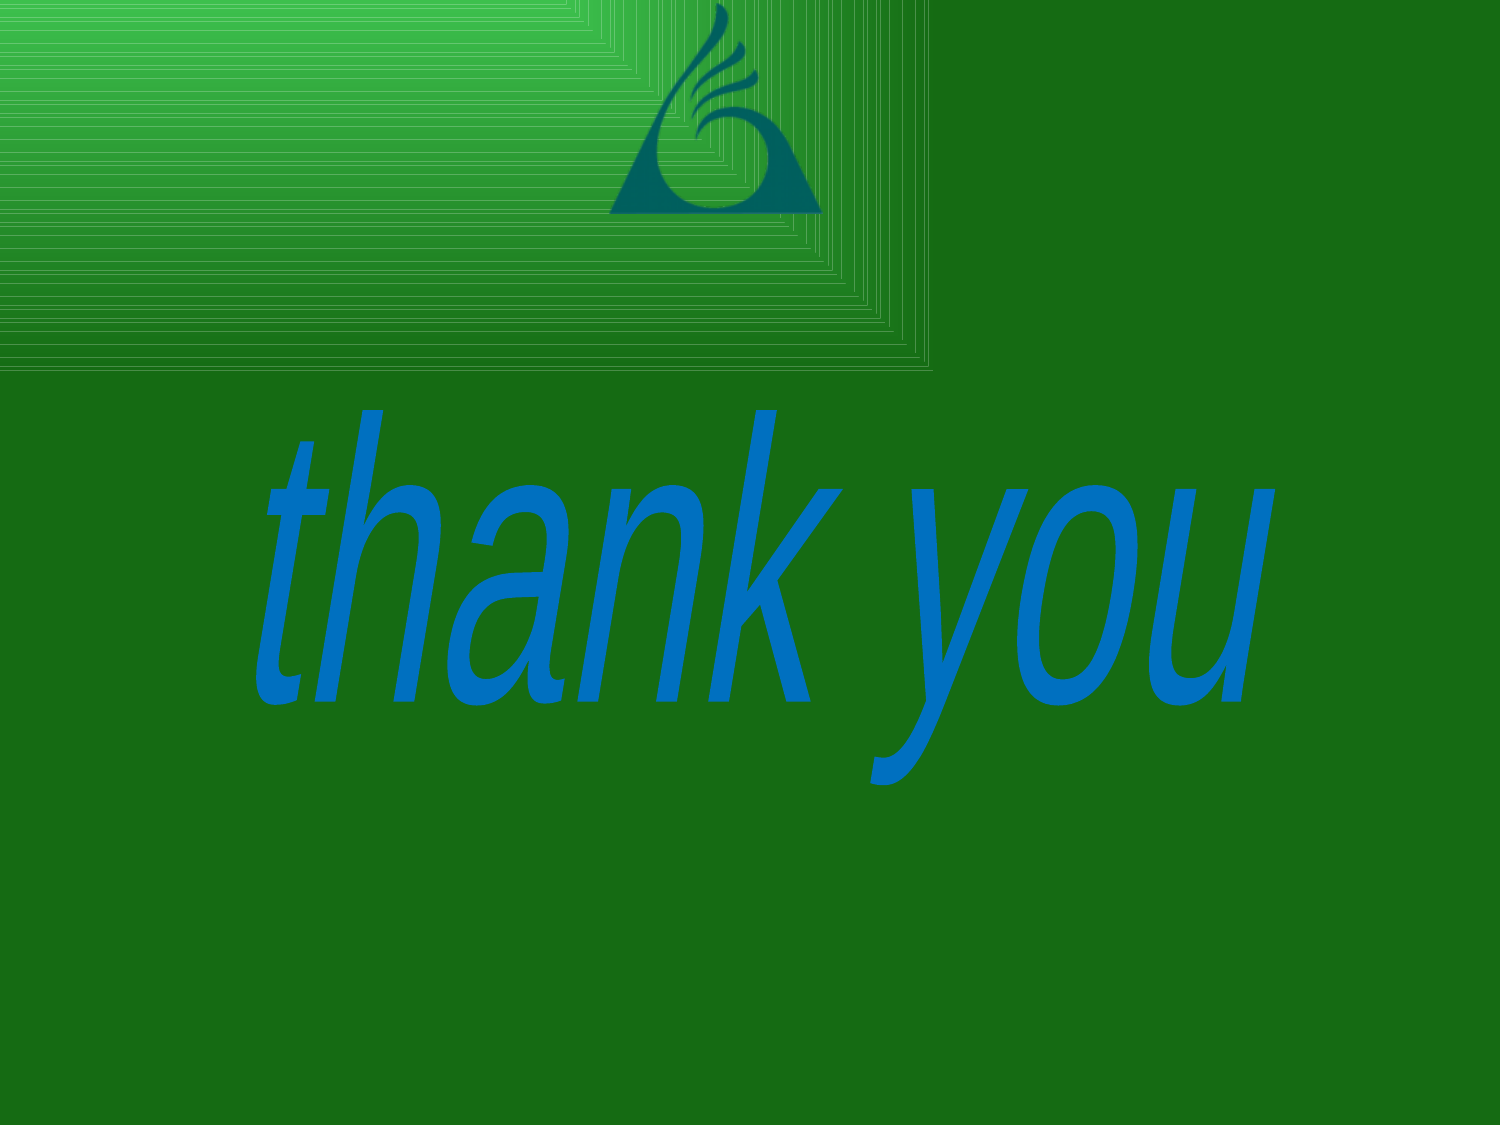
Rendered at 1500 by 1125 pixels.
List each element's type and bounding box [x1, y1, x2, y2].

list [82, 281, 1432, 1002]
picture [609, 3, 823, 214]
